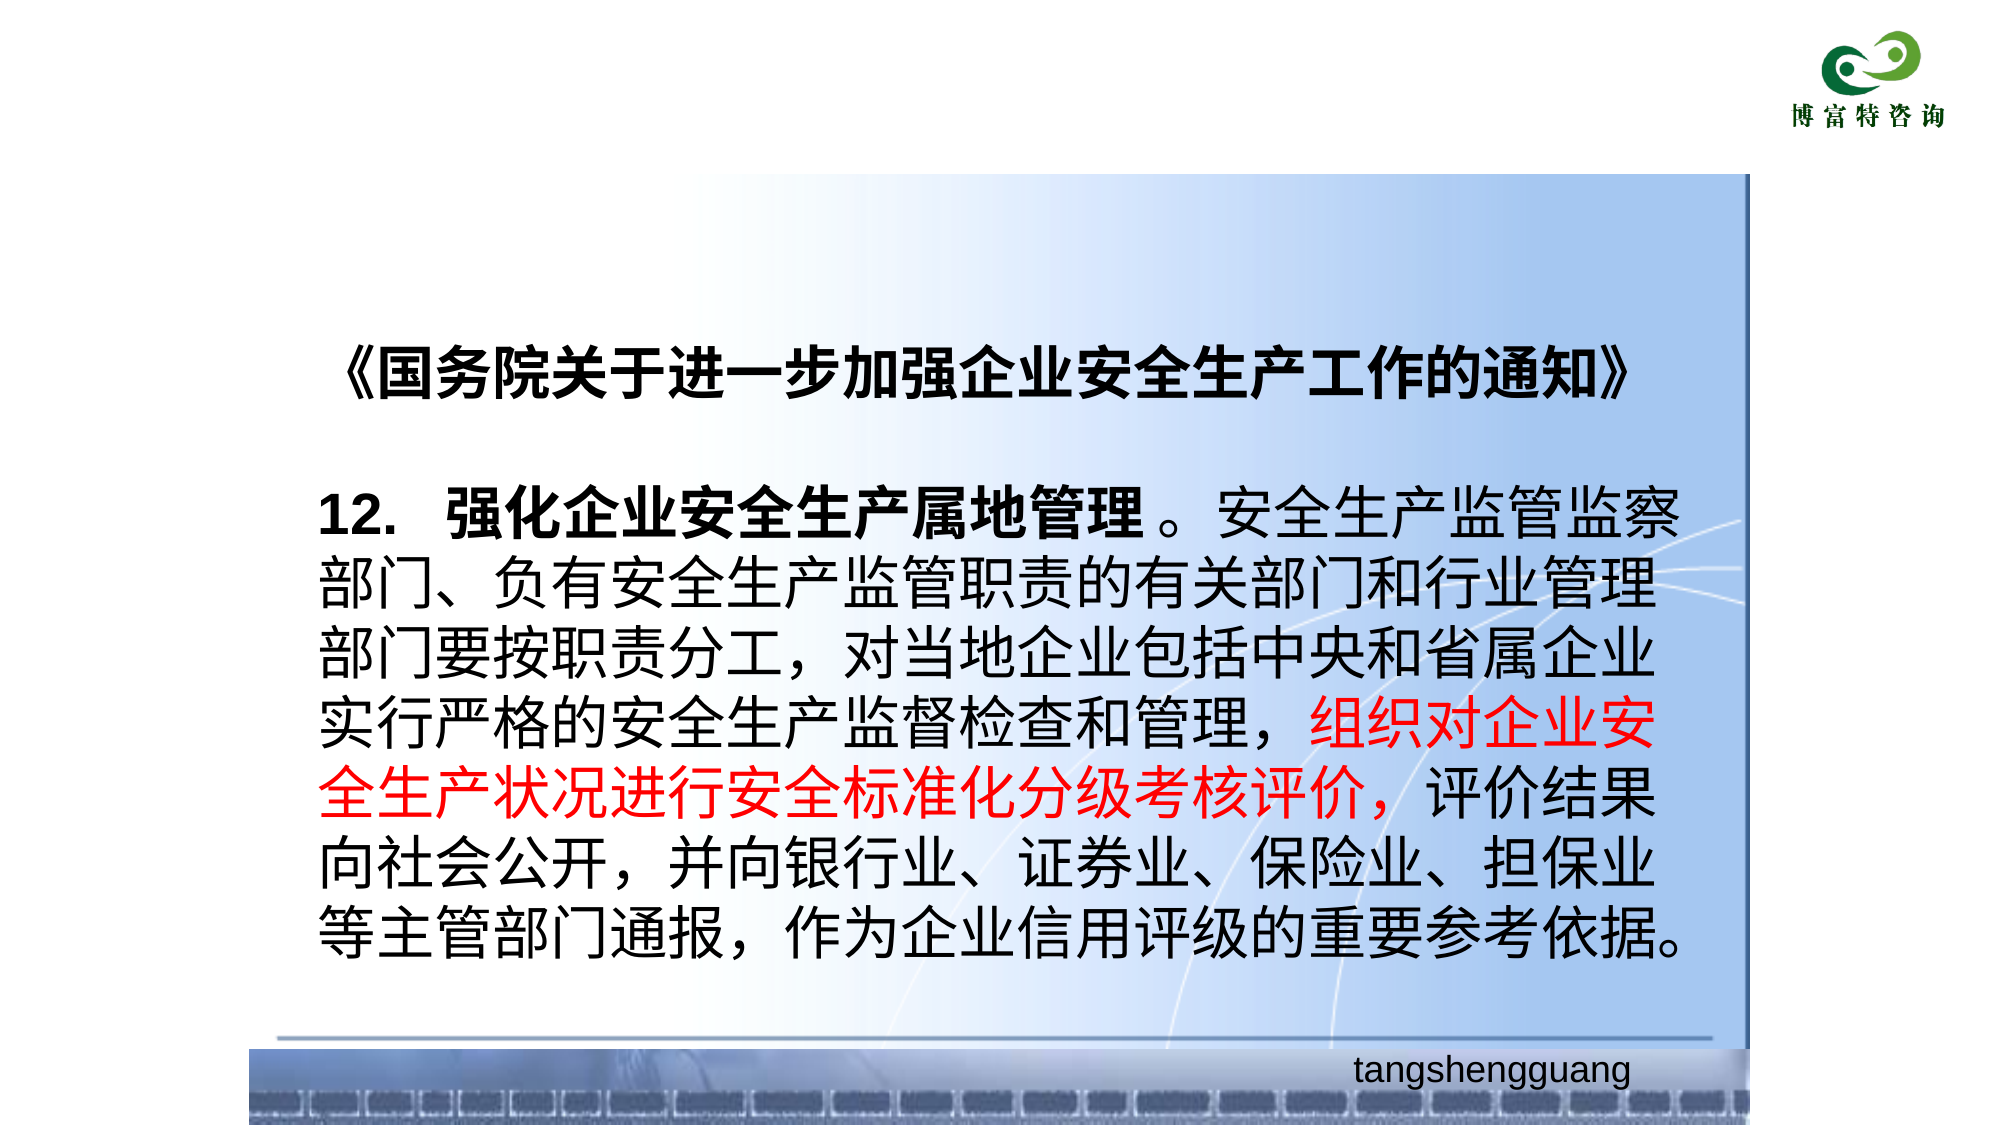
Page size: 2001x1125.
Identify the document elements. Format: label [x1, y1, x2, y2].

picture [1772, 30, 1969, 131]
picture [249, 174, 1751, 1125]
